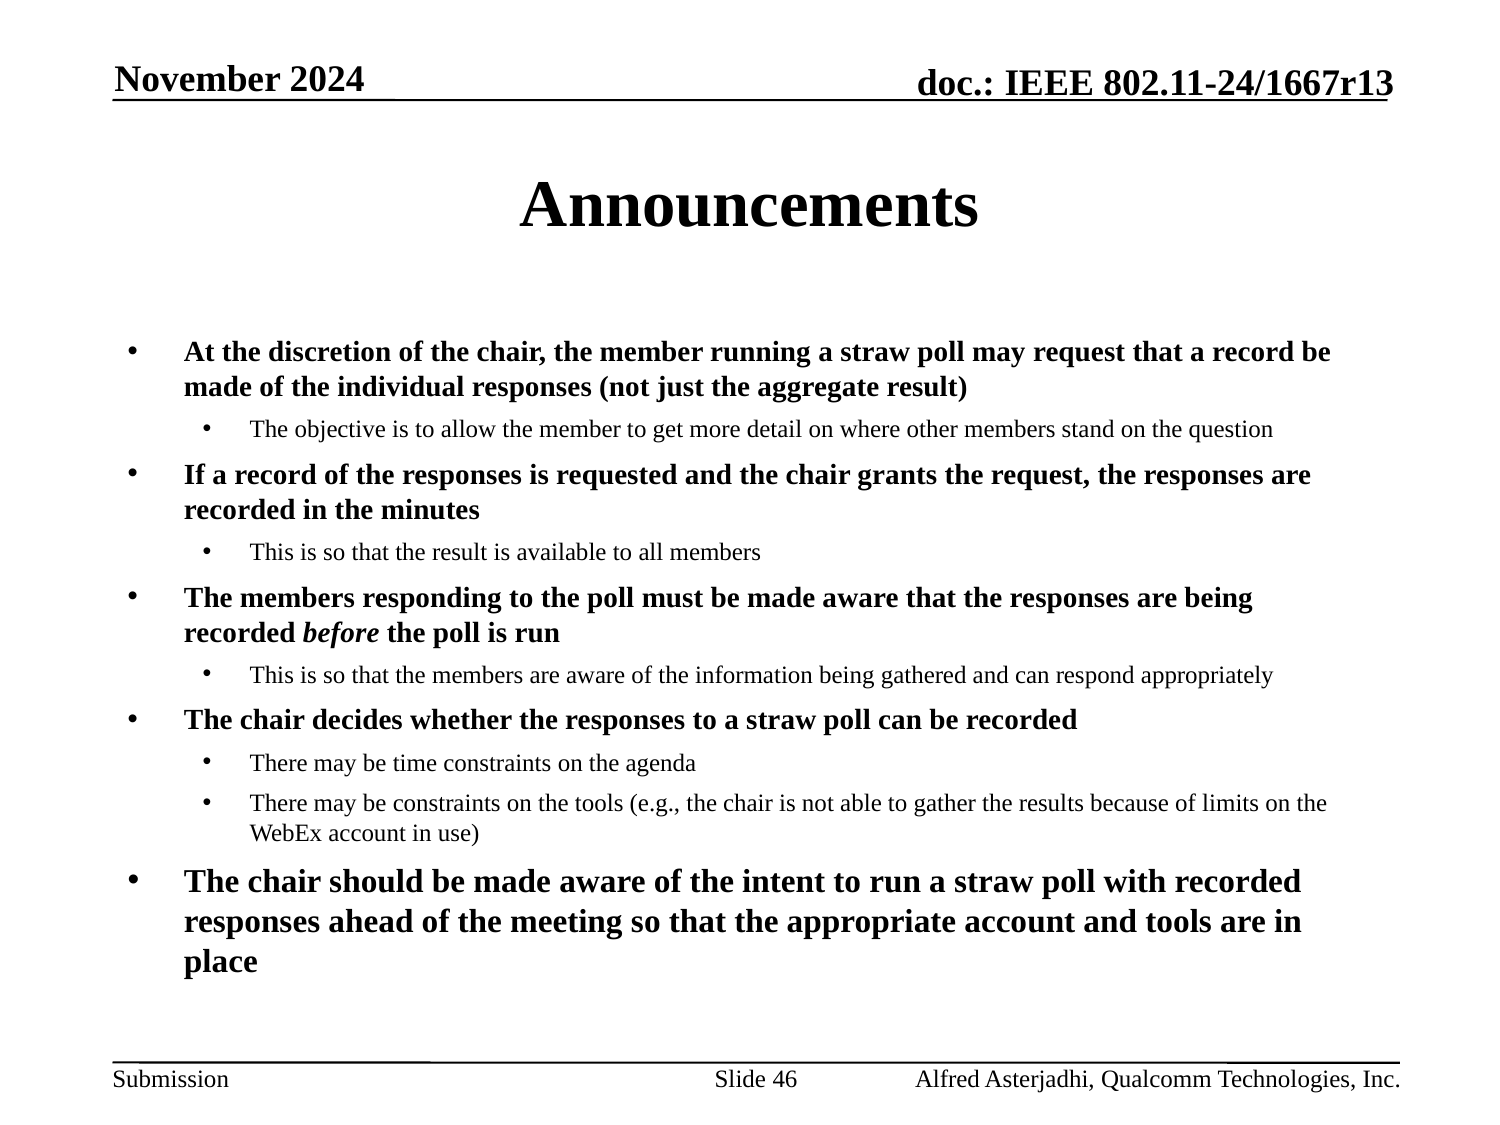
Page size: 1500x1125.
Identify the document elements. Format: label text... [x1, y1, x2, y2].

list At the discretion of the chair, the member running a straw poll may request that a record be made of the individual responses (not just the aggregate result) The objective is to allow the member to get more detail on where other members stand on the question If a record of the responses is requested and the chair grants the request, the responses are recorded in the minutes This is so that the result is available to all members The members responding to the poll must be made aware that the responses are being recorded before the poll is run This is so that the members are aware of the information being gathered and can respond appropriately The chair decides whether the responses to a straw poll can be recorded There may be time constraints on the agenda There may be constraints on the tools (e.g., the chair is not able to gather the results because of limits on the WebEx account in use) The chair should be made aware of the intent to run a straw poll with recorded responses ahead of the meeting so that the appropriate account and tools are in place [112, 324, 1388, 1000]
slide_number Slide 46 [712, 1061, 800, 1123]
title Announcements [112, 112, 1388, 288]
footer Alfred Asterjadhi, Qualcomm Technologies, Inc. [878, 1061, 1402, 1093]
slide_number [114, 54, 423, 100]
